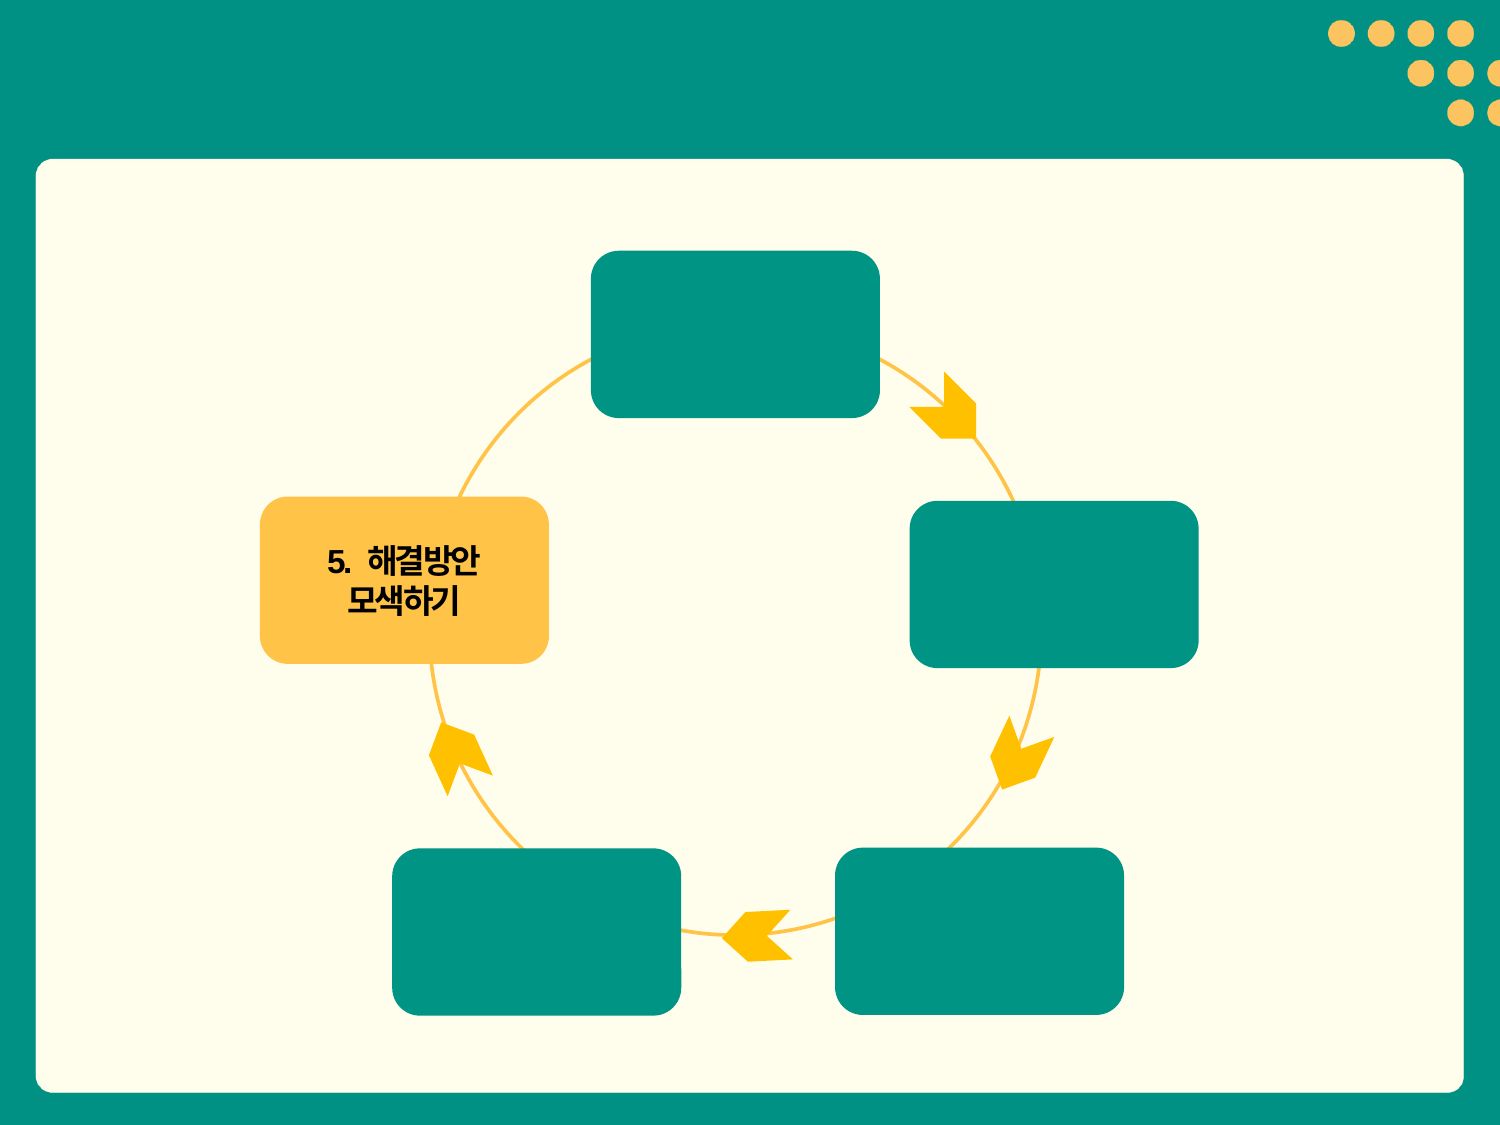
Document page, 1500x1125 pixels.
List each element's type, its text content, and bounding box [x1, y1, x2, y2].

text_box 3. 당사자 입장 되어보기 [834, 847, 1125, 1016]
text_box 2. 상황 분석하기 [909, 500, 1200, 669]
text_box [427, 720, 495, 799]
text_box 4. 노인인권 관점에서 생각하기 [391, 847, 682, 1017]
text_box [906, 369, 978, 440]
text_box 5. 해결방안 모색하기 [259, 496, 550, 665]
text_box [720, 908, 796, 963]
slide_number 5 [1413, 1065, 1500, 1125]
picture [0, 0, 1500, 1125]
text_box [989, 712, 1057, 791]
text_box [430, 358, 1040, 936]
text_box 1. 내용상황 설명 [590, 250, 881, 419]
